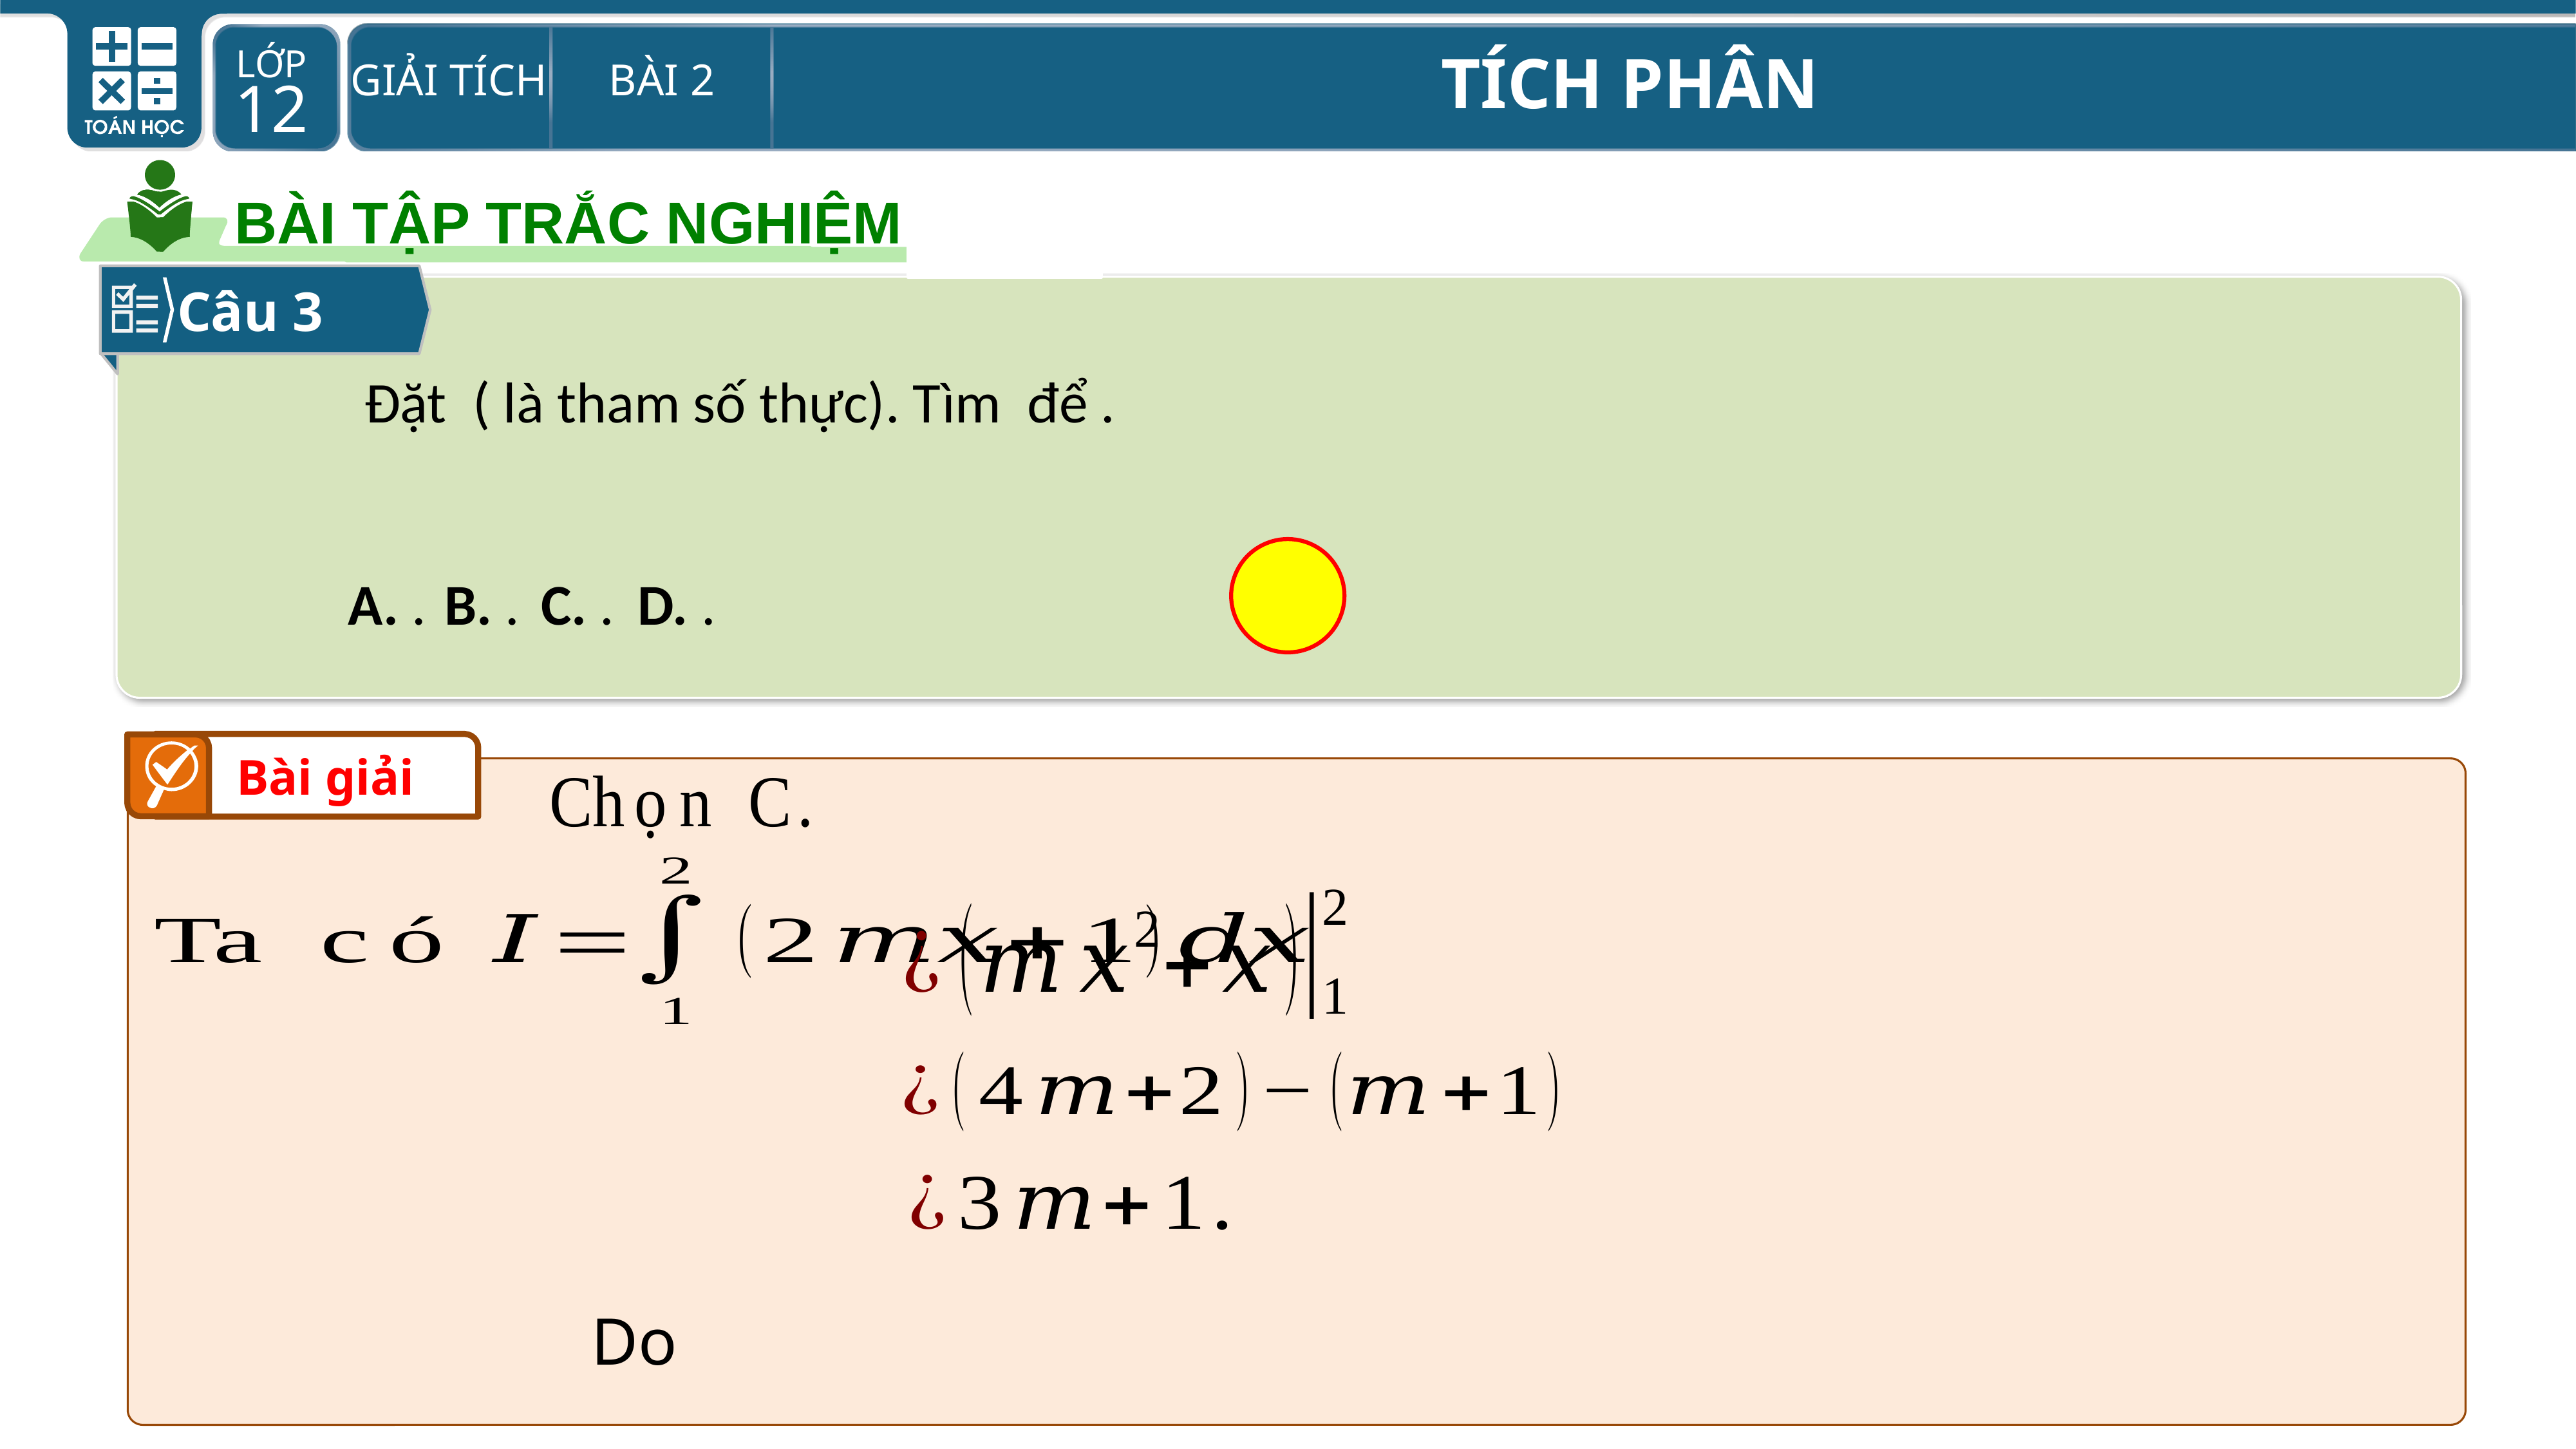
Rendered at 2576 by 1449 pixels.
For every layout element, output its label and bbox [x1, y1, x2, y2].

text_box [77, 160, 1102, 278]
text_box [127, 734, 2466, 1425]
text_box [100, 265, 2461, 698]
